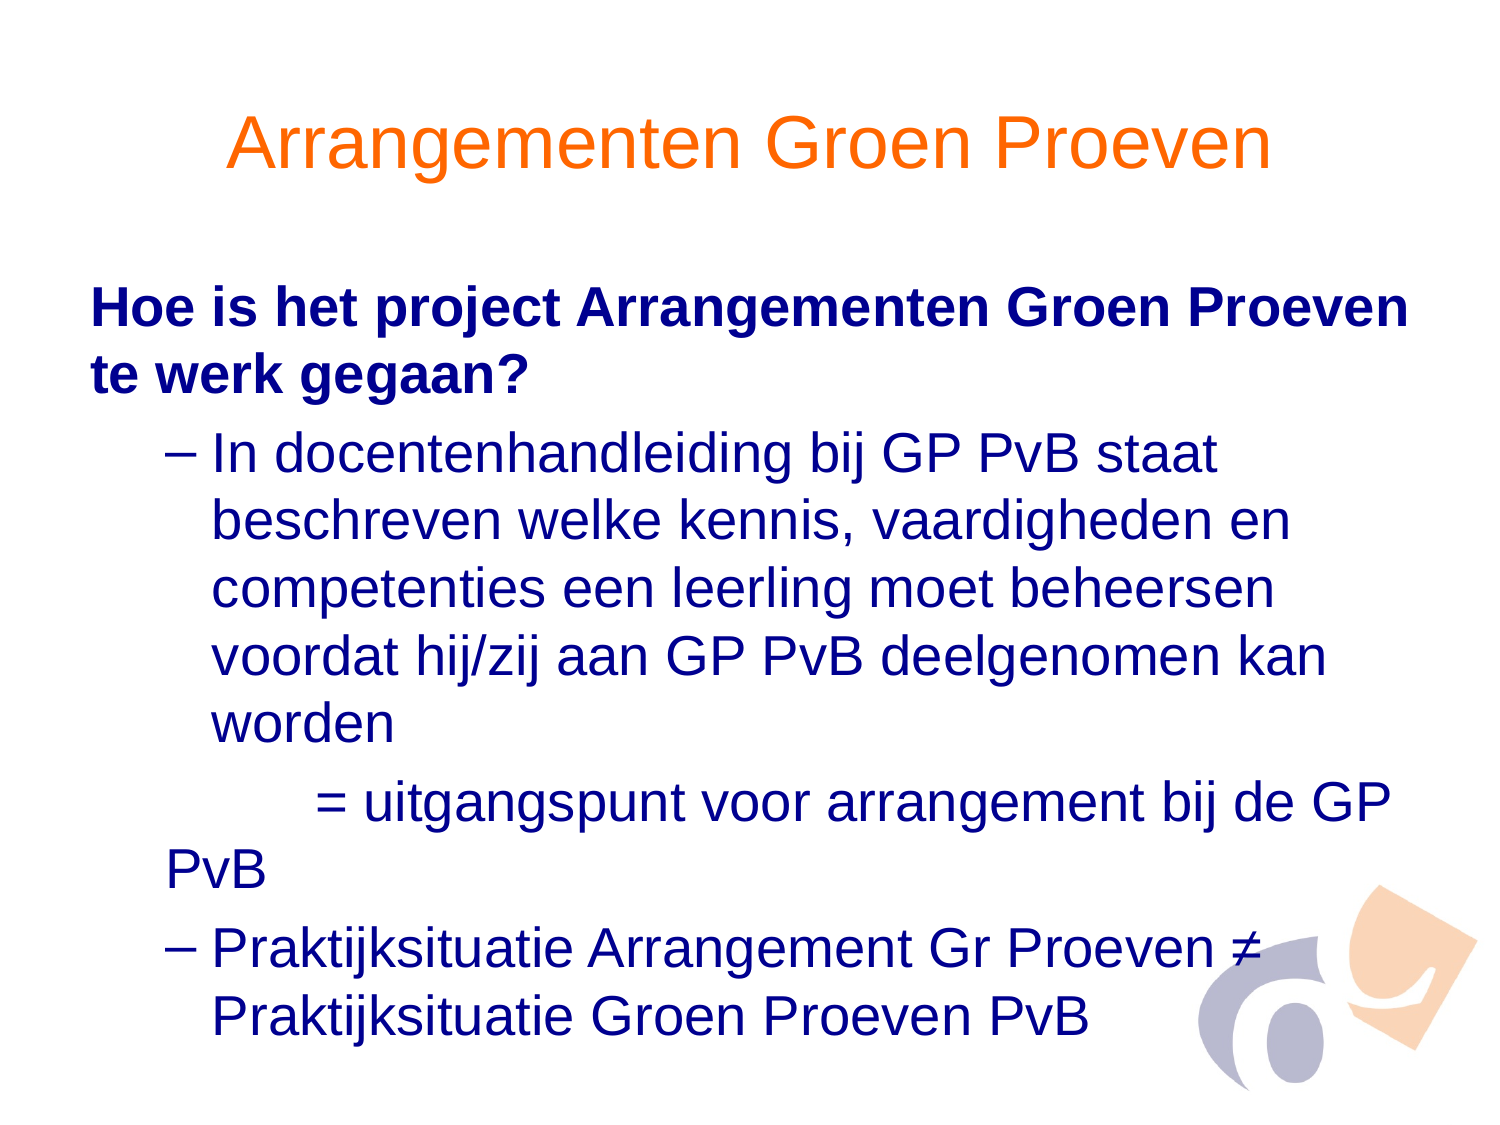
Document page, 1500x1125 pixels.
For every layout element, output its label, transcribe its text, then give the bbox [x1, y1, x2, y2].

title Arrangementen Groen Proeven [75, 45, 1425, 233]
picture [1112, 855, 1500, 1125]
list Hoe is het project Arrangementen Groen Proeven te werk gegaan? In docentenhandleiding bij GP PvB staat beschreven welke kennis, vaardigheden en competenties een leerling moet beheersen voordat hij/zij aan GP PvB deelgenomen kan worden = uitgangspunt voor arrangement bij de GP PvB Praktijksituatie Arrangement Gr Proeven ≠ Praktijksituatie Groen Proeven PvB [75, 262, 1425, 1005]
